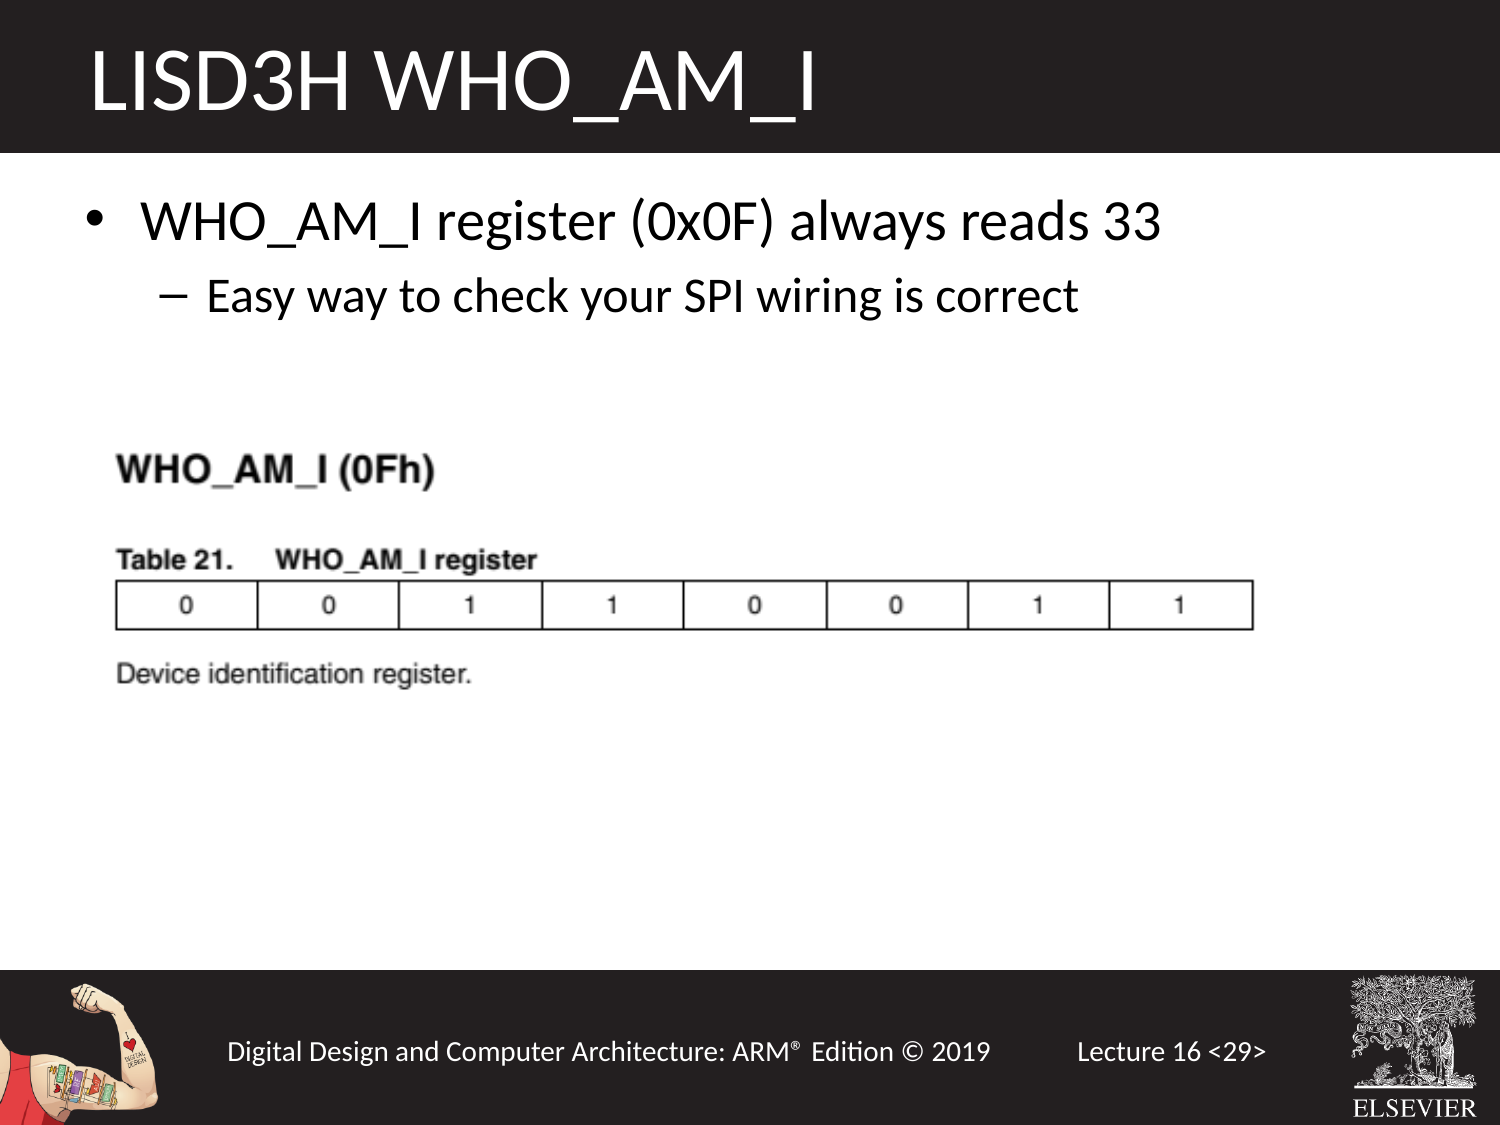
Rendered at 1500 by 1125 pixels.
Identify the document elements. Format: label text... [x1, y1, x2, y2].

picture [1350, 974, 1477, 1117]
text_box WHO_AM_I register (0x0F) always reads 33 Easy way to check your SPI wiring is correct [69, 174, 1470, 918]
picture [0, 979, 163, 1125]
picture [99, 437, 1263, 707]
text_box LISD3H WHO_AM_I [75, 11, 1375, 136]
